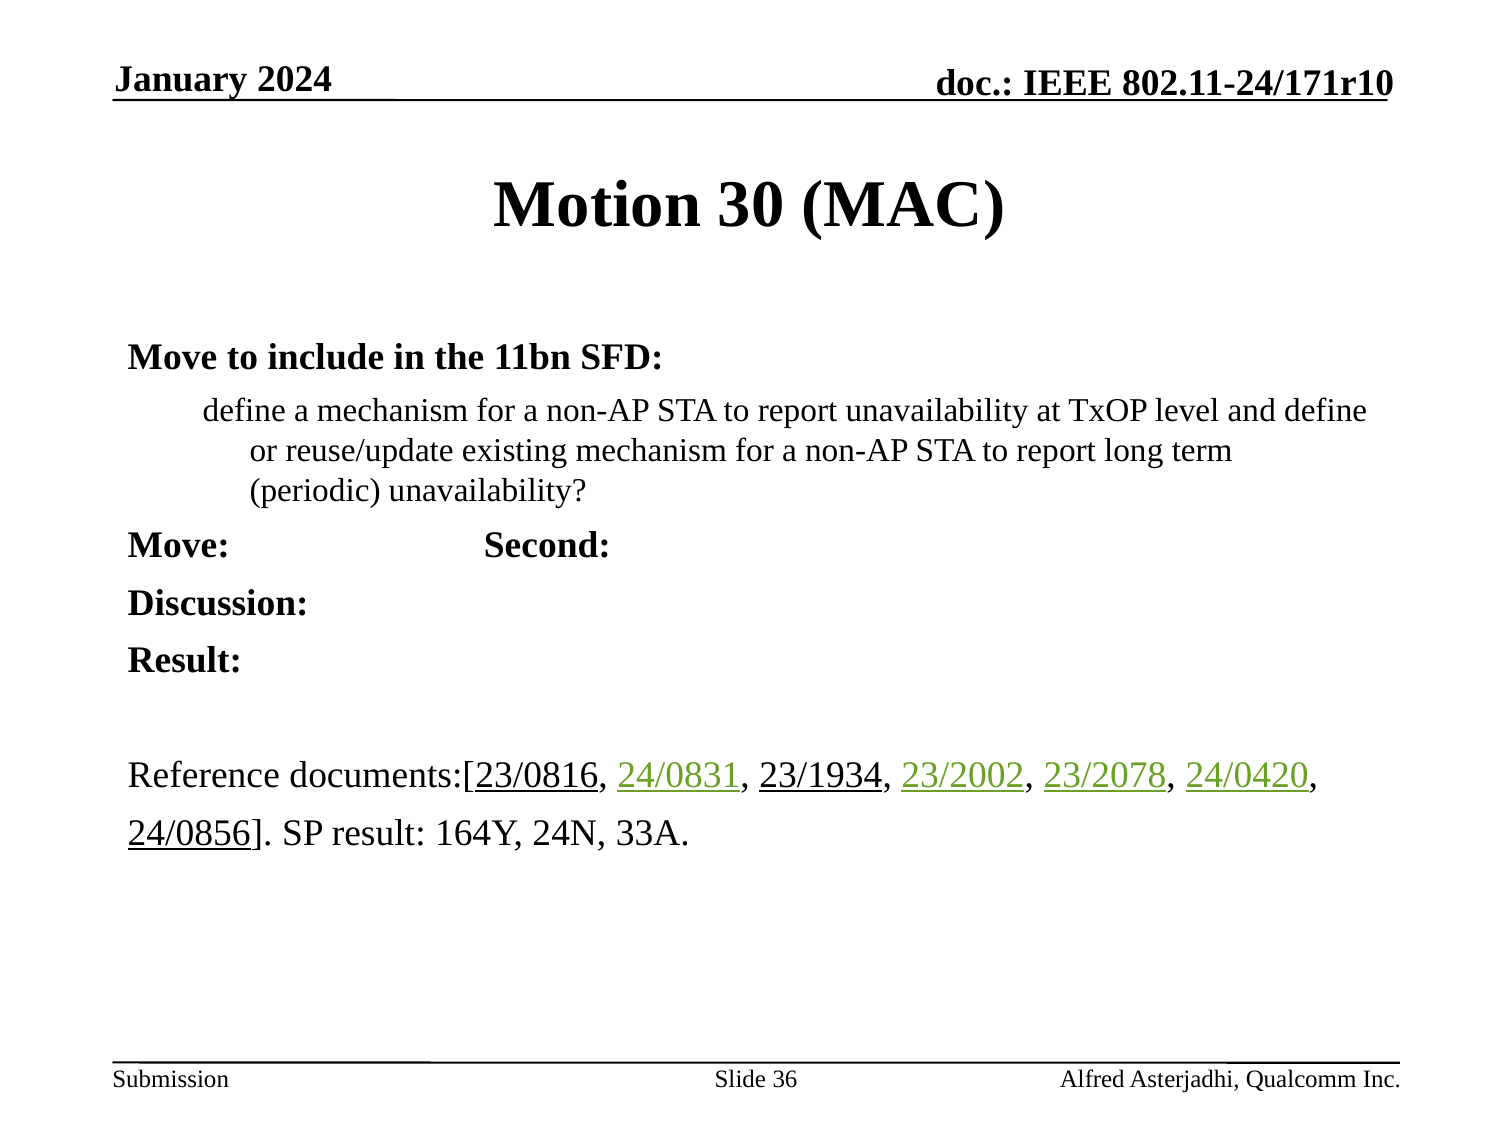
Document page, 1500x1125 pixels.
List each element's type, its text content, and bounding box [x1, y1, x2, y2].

slide_number Slide 36 [712, 1061, 800, 1123]
title Motion 30 (MAC) [112, 112, 1388, 288]
list Move to include in the 11bn SFD: define a mechanism for a non-AP STA to report unavailability at TxOP level and define or reuse/update existing mechanism for a non-AP STA to report long term (periodic) unavailability? Move: Second: Discussion: Result: Reference documents:[23/0816, 24/0831, 23/1934, 23/2002, 23/2078, 24/0420, 24/0856]. SP result: 164Y, 24N, 33A. [112, 324, 1388, 1000]
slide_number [114, 54, 423, 100]
footer Alfred Asterjadhi, Qualcomm Inc. [878, 1061, 1402, 1093]
